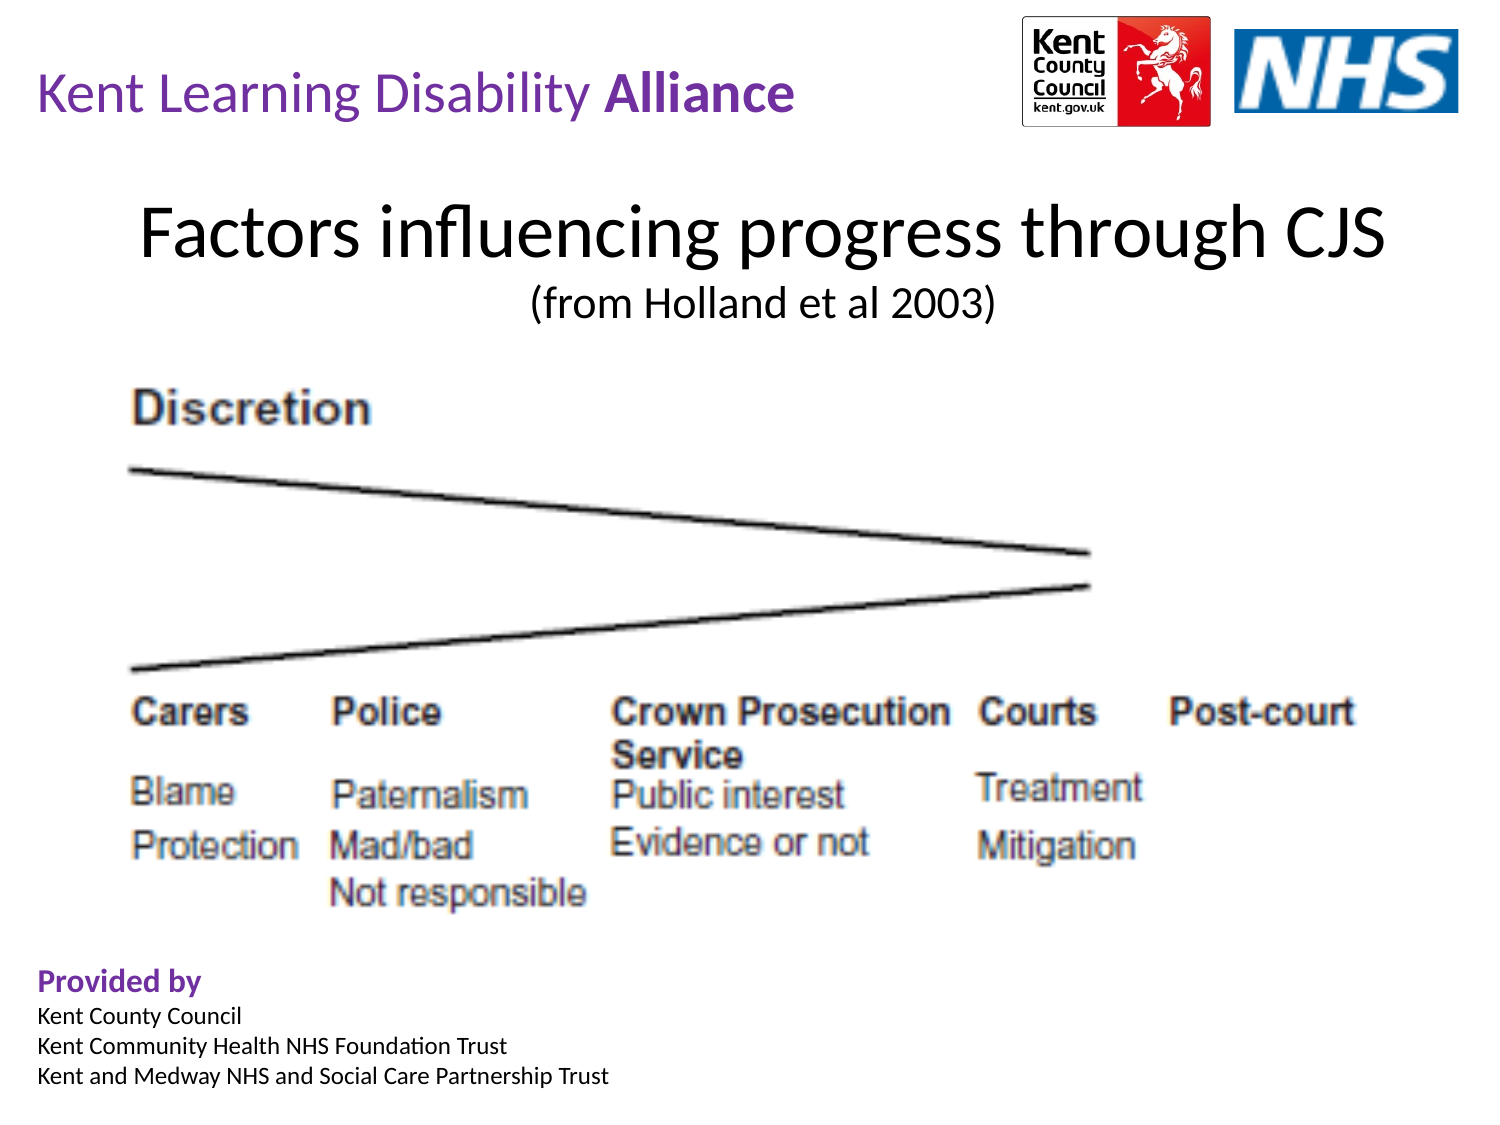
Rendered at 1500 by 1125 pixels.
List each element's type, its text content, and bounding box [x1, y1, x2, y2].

title Factors influencing progress through CJS (from Holland et al 2003) [88, 160, 1439, 349]
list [100, 361, 1412, 947]
picture [1021, 15, 1211, 127]
